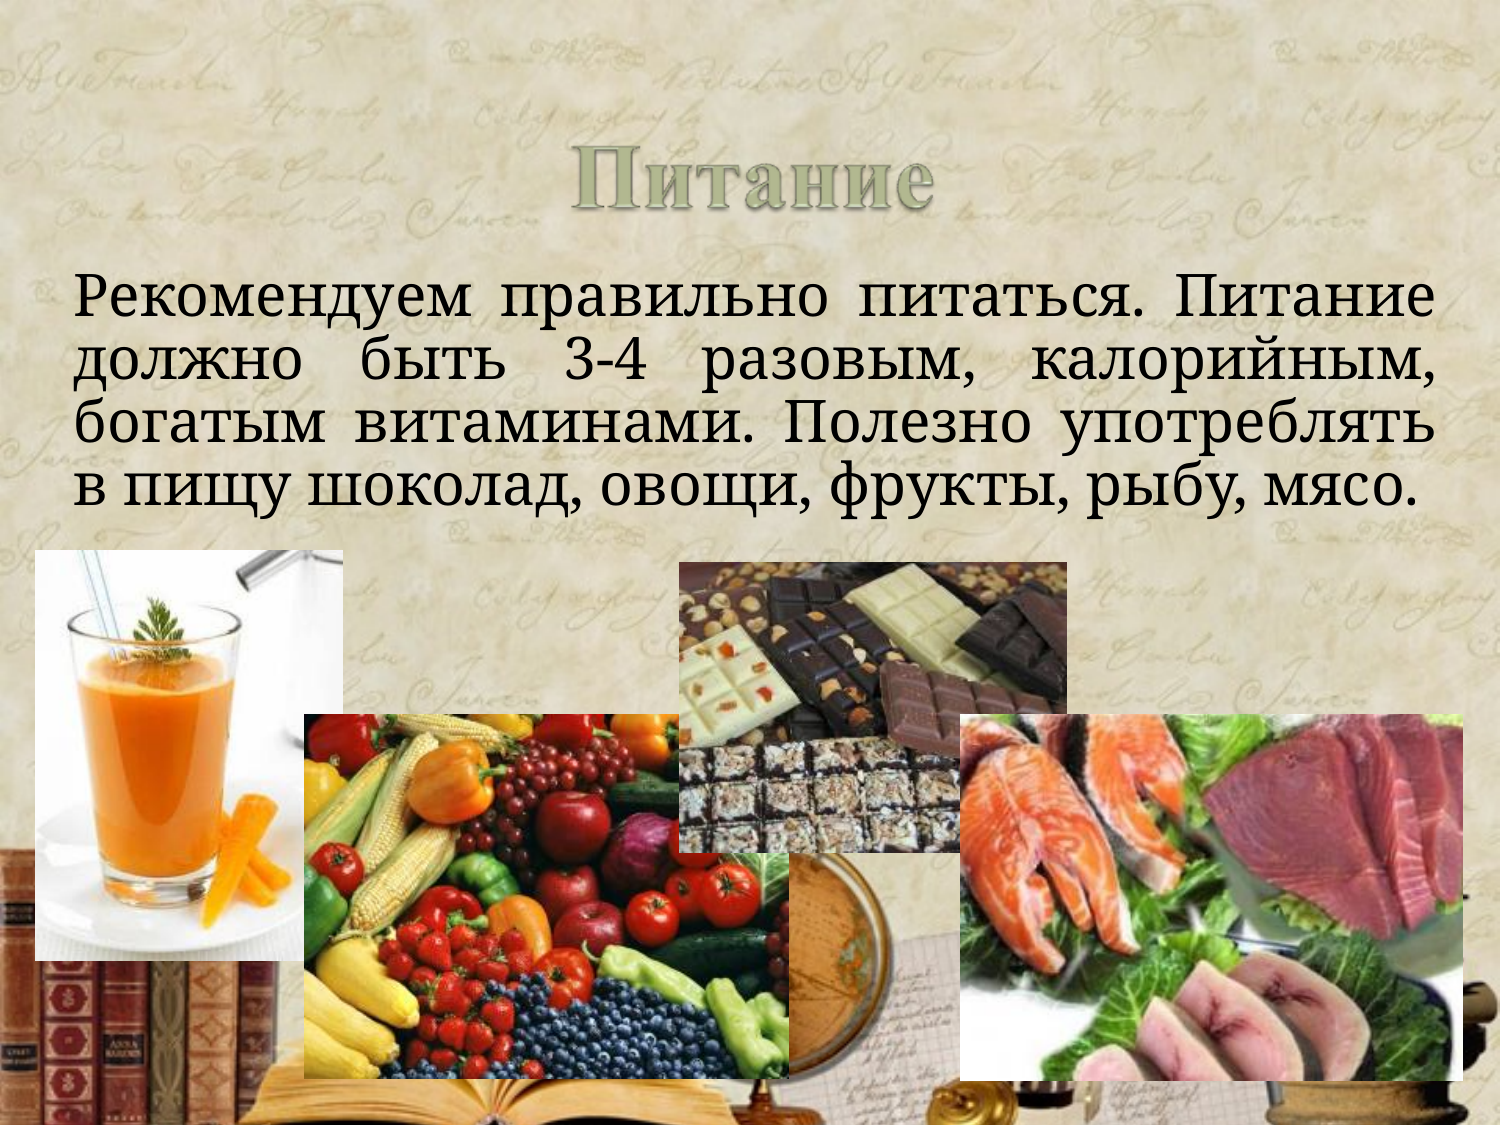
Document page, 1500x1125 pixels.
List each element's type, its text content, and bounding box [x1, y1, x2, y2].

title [110, 88, 1402, 240]
subtitle Рекомендуем правильно питаться. Питание должно быть 3-4 разовым, калорийным, богатым витаминами. Полезно употреблять в пищу шоколад, овощи, фрукты, рыбу, мясо. [58, 257, 1454, 546]
picture [0, 0, 1500, 1125]
